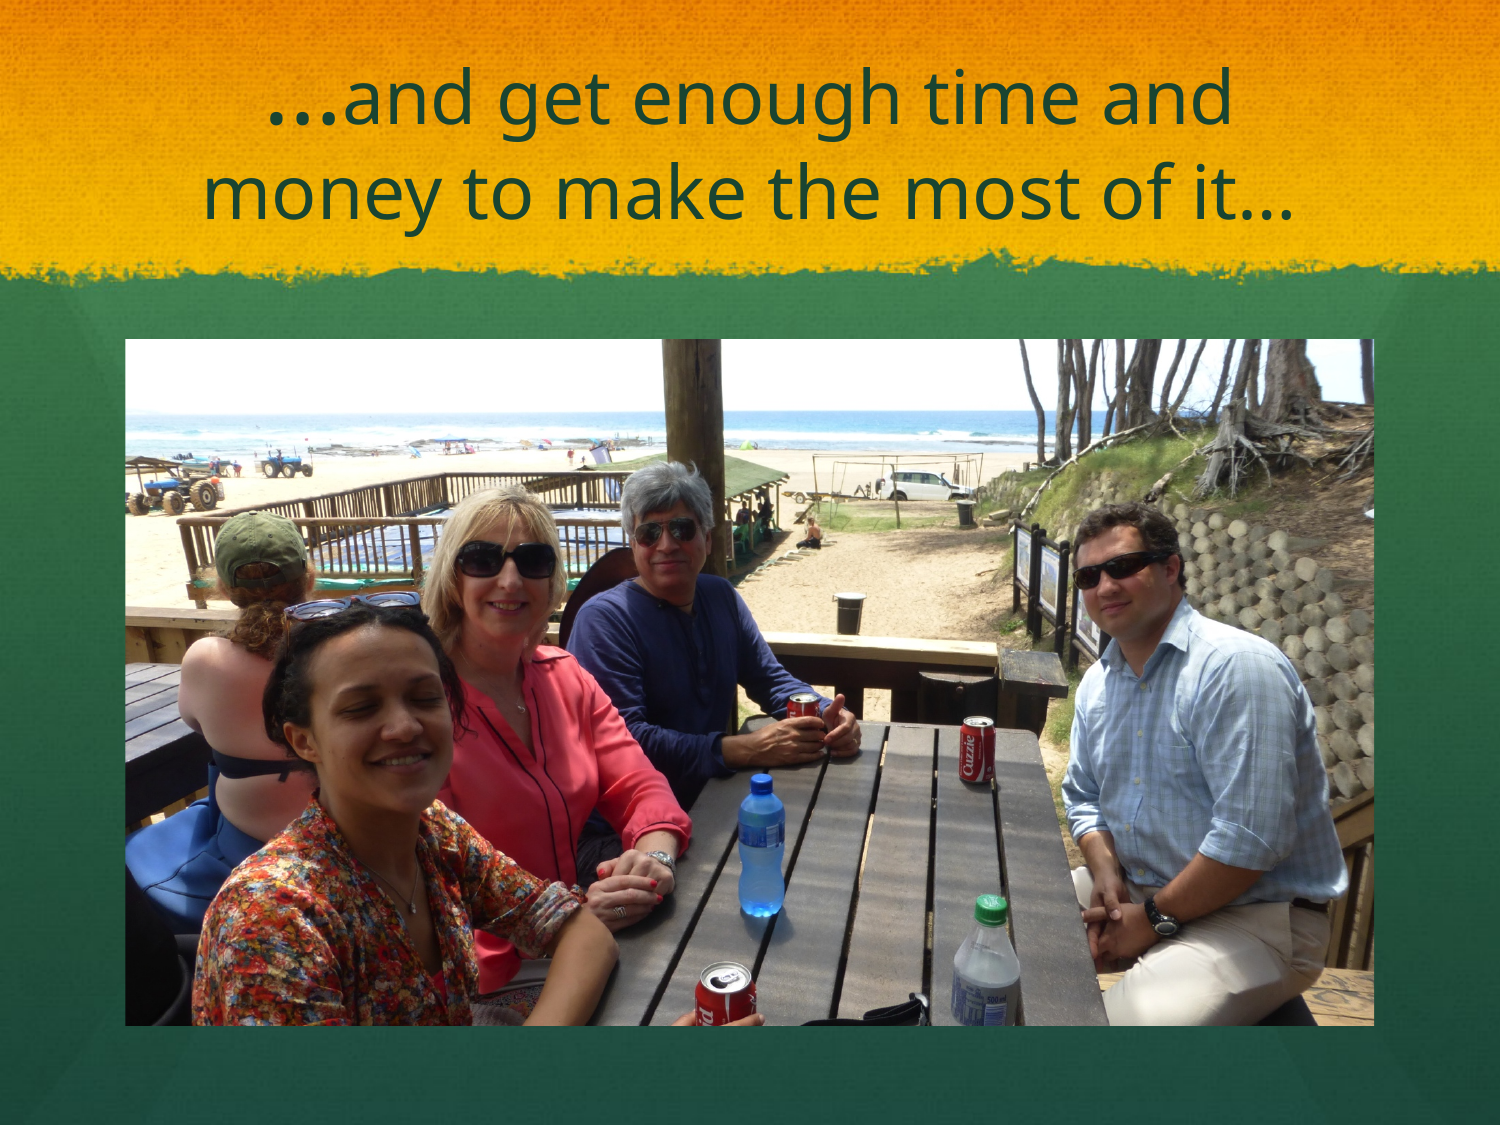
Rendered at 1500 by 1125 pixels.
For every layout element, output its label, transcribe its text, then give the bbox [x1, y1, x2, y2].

picture [0, 0, 1500, 1125]
title …and get enough time and money to make the most of it… [125, 13, 1375, 246]
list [124, 339, 1375, 1027]
